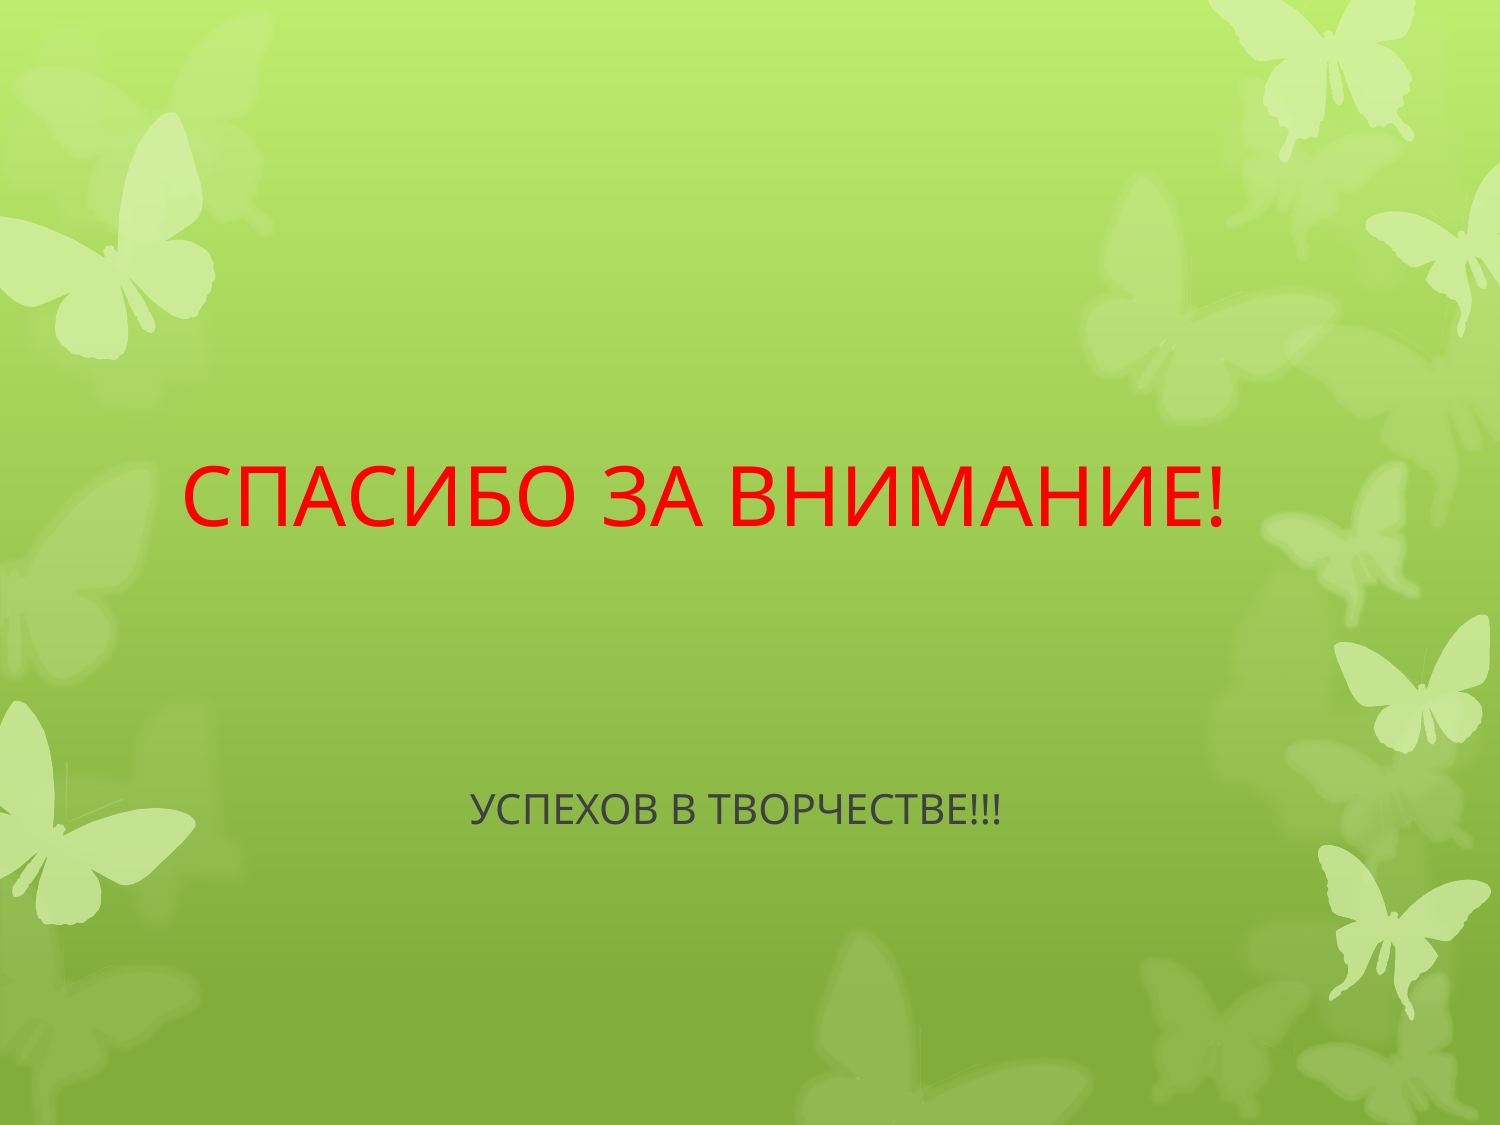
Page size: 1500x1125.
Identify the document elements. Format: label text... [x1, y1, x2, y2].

subtitle УСПЕХОВ В ТВОРЧЕСТВЕ!!! [454, 775, 1404, 917]
title СПАСИБО ЗА ВНИМАНИЕ! [165, 278, 1334, 551]
